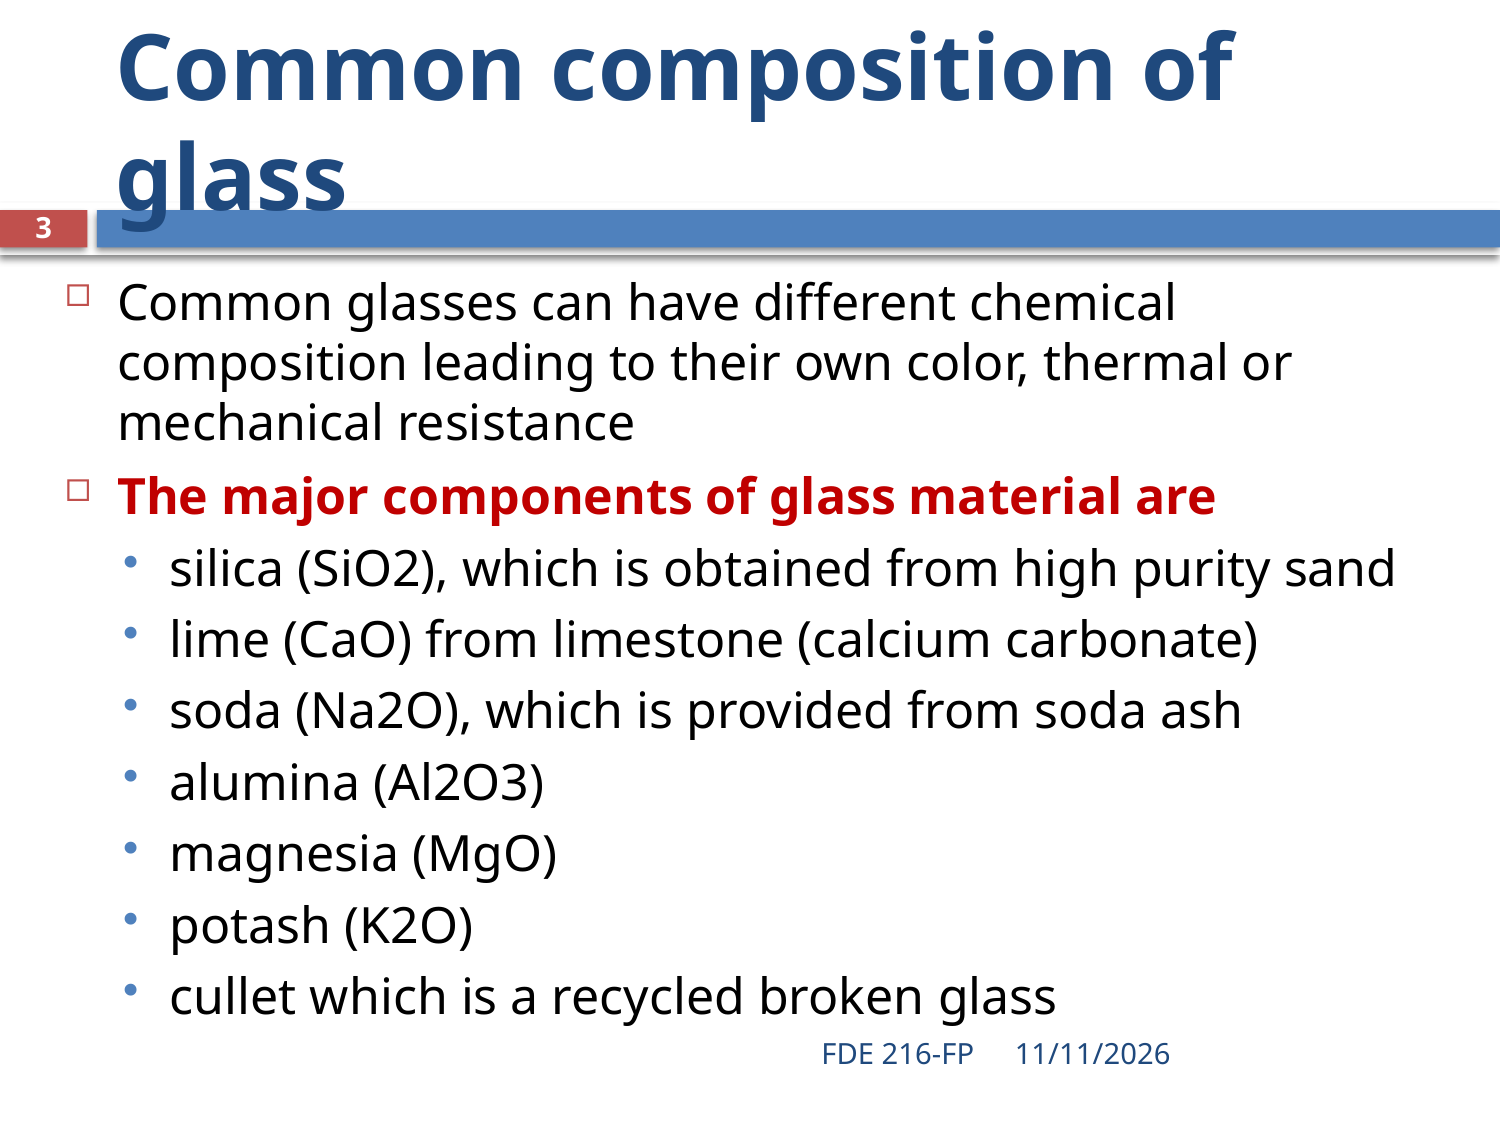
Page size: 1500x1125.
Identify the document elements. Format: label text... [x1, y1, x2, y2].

footer FDE 216-FP [99, 1024, 990, 1085]
title Common composition of glass [100, 37, 1438, 200]
list Common glasses can have different chemical composition leading to their own color, thermal or mechanical resistance The major components of glass material are silica (SiO2), which is obtained from high purity sand lime (CaO) from limestone (calcium carbonate) soda (Na2O), which is provided from soda ash alumina (Al2O3) magnesia (MgO) potash (K2O) cullet which is a recycled broken glass [50, 262, 1450, 1000]
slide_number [999, 1025, 1438, 1085]
slide_number 3 [0, 208, 88, 249]
